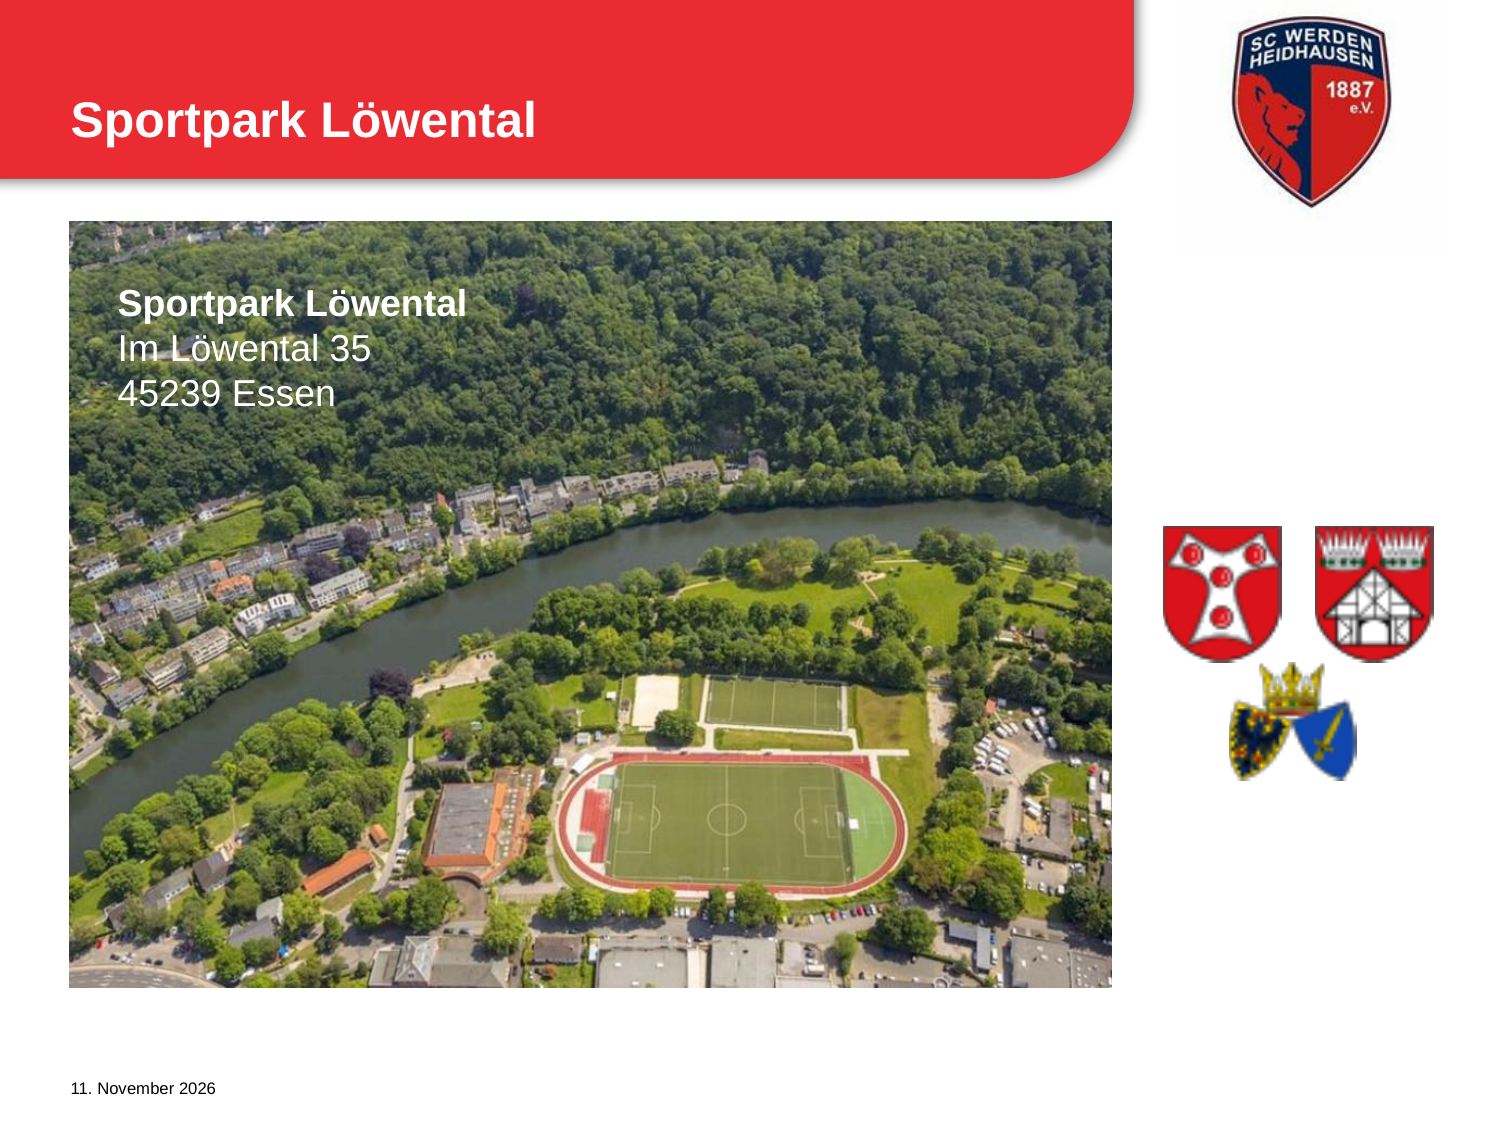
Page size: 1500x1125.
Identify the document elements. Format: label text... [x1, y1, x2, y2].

picture [0, 0, 1500, 252]
title Sportpark Löwental [70, 18, 1050, 148]
picture [69, 220, 1112, 988]
picture [1162, 526, 1435, 781]
slide_number Mai 17 [70, 1077, 307, 1125]
